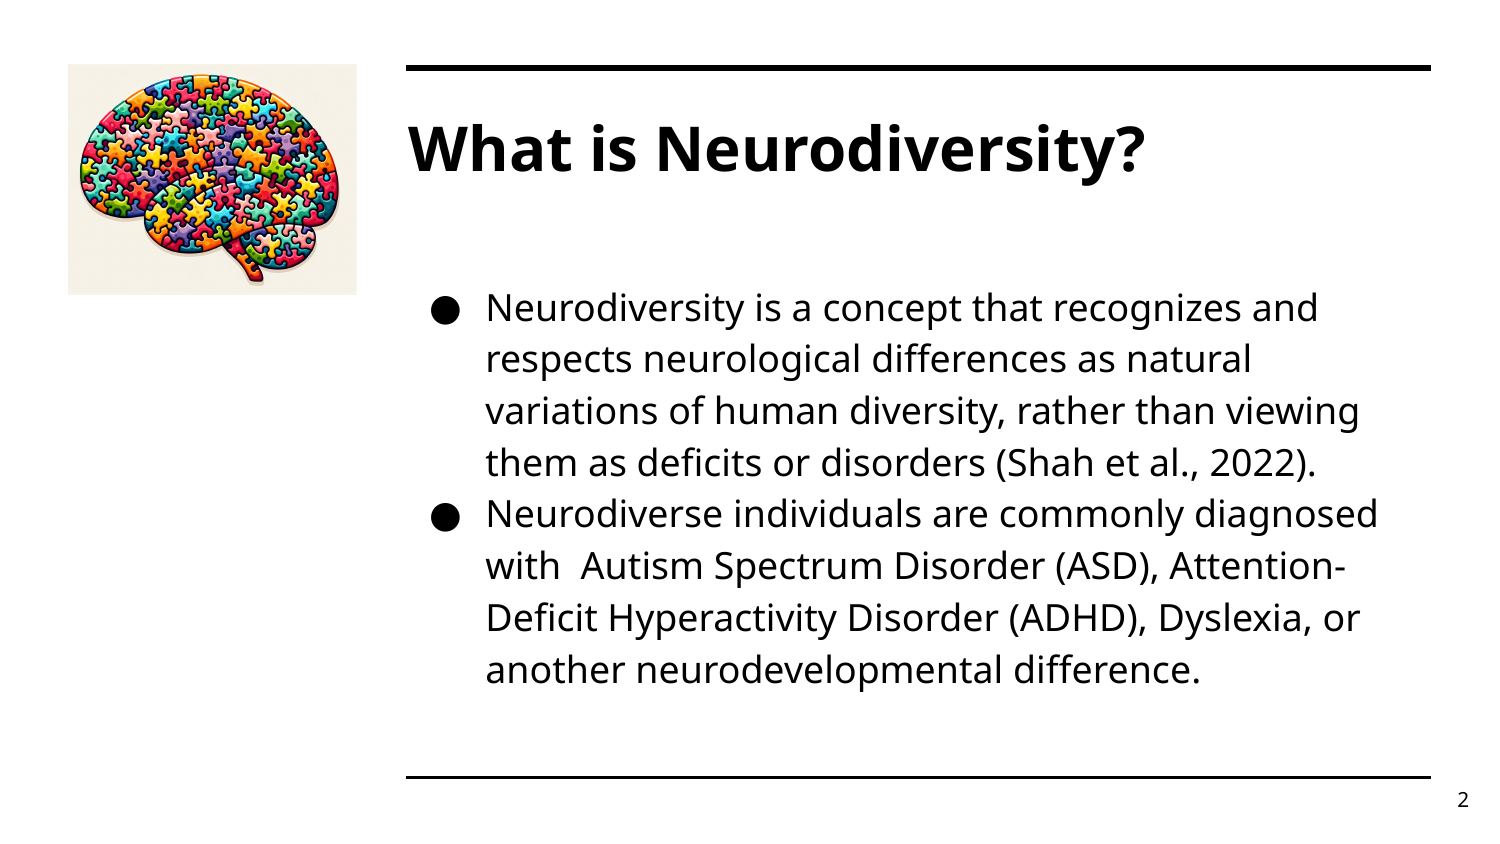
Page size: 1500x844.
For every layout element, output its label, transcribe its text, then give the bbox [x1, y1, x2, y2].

title What is Neurodiversity? [393, 94, 1431, 199]
list Neurodiversity is a concept that recognizes and respects neurological differences as natural variations of human diversity, rather than viewing them as deficits or disorders (Shah et al., 2022). Neurodiverse individuals are commonly diagnosed with Autism Spectrum Disorder (ASD), Attention-Deficit Hyperactivity Disorder (ADHD), Dyslexia, or another neurodevelopmental difference. [395, 261, 1433, 755]
slide_number ‹#› [1394, 769, 1484, 834]
picture [67, 64, 357, 296]
